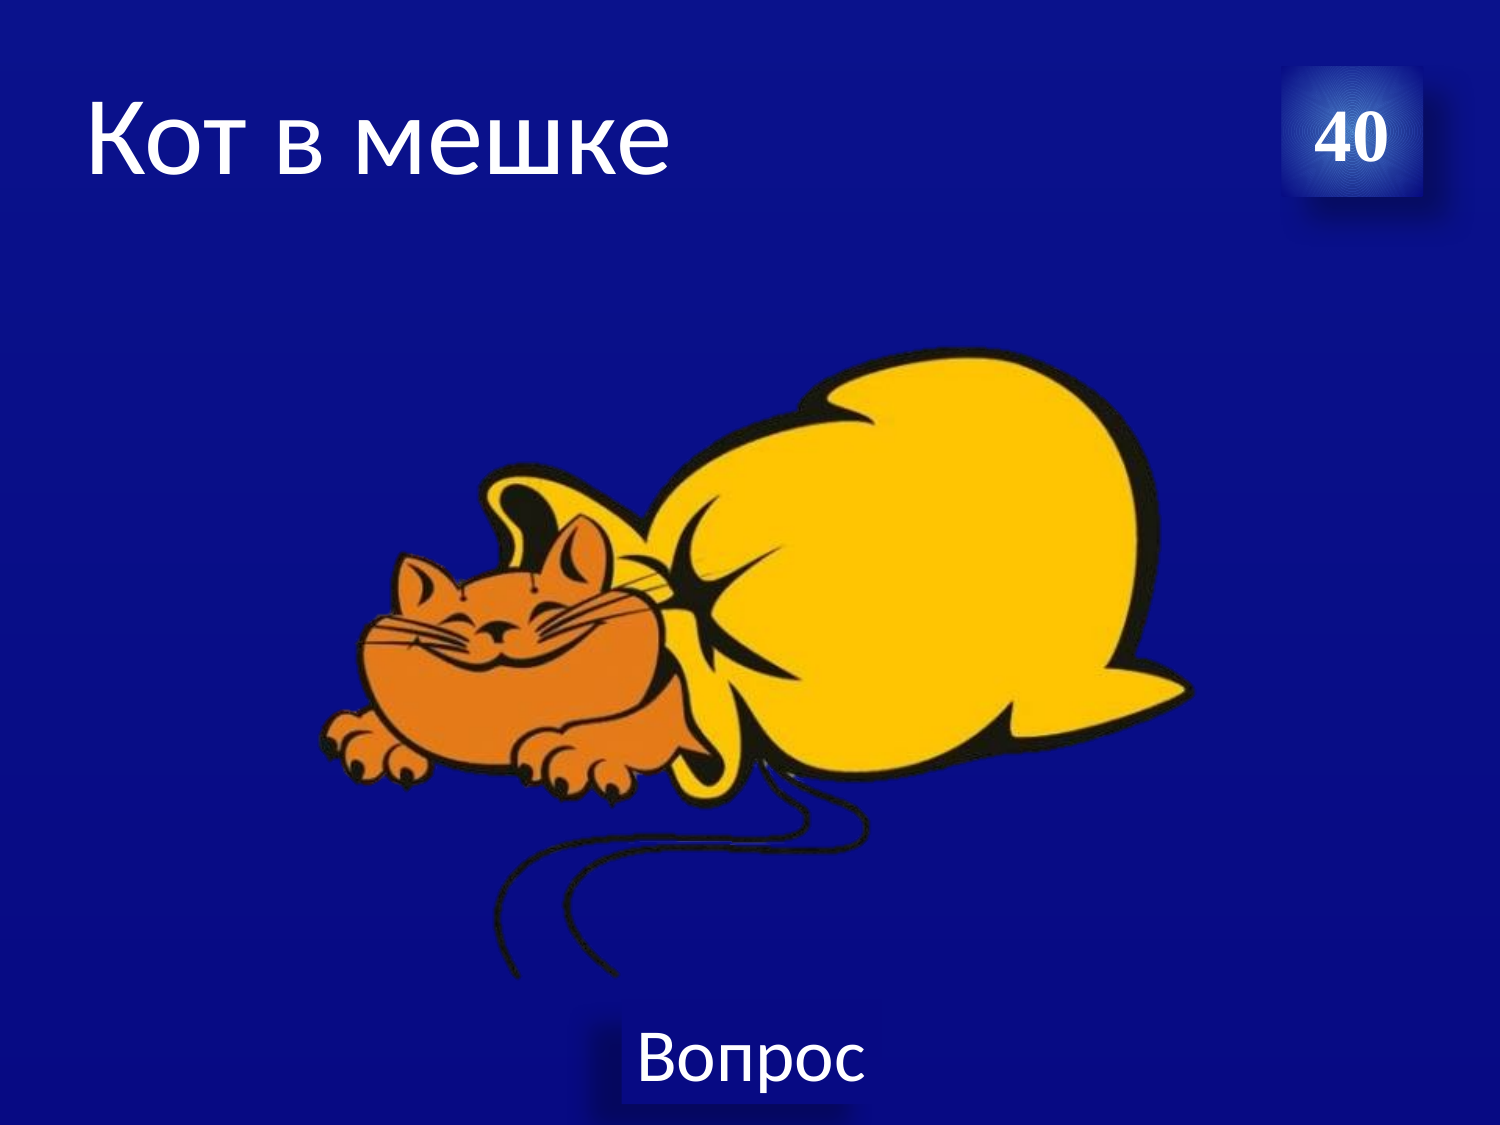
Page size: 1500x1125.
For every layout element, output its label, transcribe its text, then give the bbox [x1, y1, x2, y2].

text_box 40 [1279, 64, 1425, 198]
picture [303, 338, 1211, 984]
